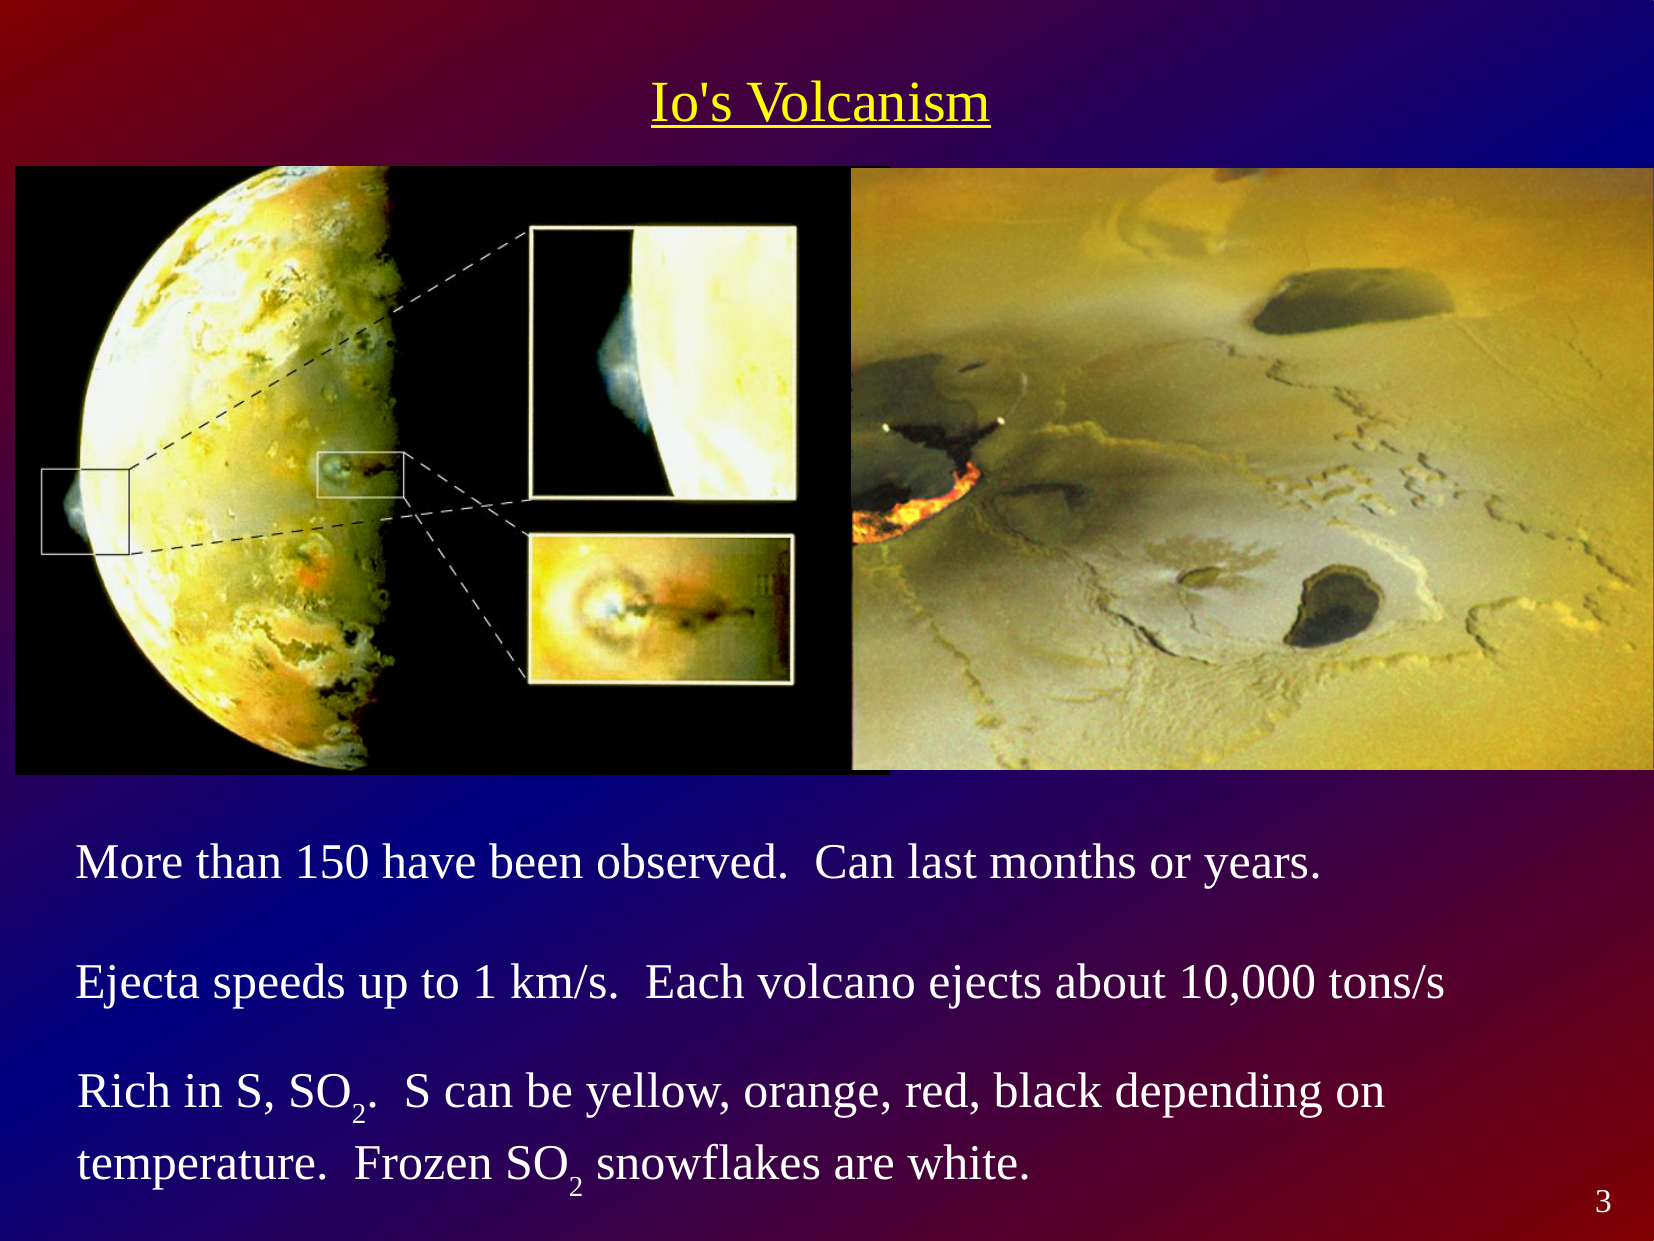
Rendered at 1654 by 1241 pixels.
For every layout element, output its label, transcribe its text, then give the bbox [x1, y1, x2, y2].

picture [15, 165, 1654, 775]
text_box More than 150 have been observed. Can last months or years. Ejecta speeds up to 1 km/s. Each volcano ejects about 10,000 tons/s [74, 828, 1591, 1009]
text_box Rich in S, SO2. S can be yellow, orange, red, black depending on temperature. Frozen SO2 snowflakes are white. [76, 1057, 1592, 1203]
slide_number 3 [1240, 1166, 1627, 1233]
text_box Io's Volcanism [381, 63, 1261, 134]
